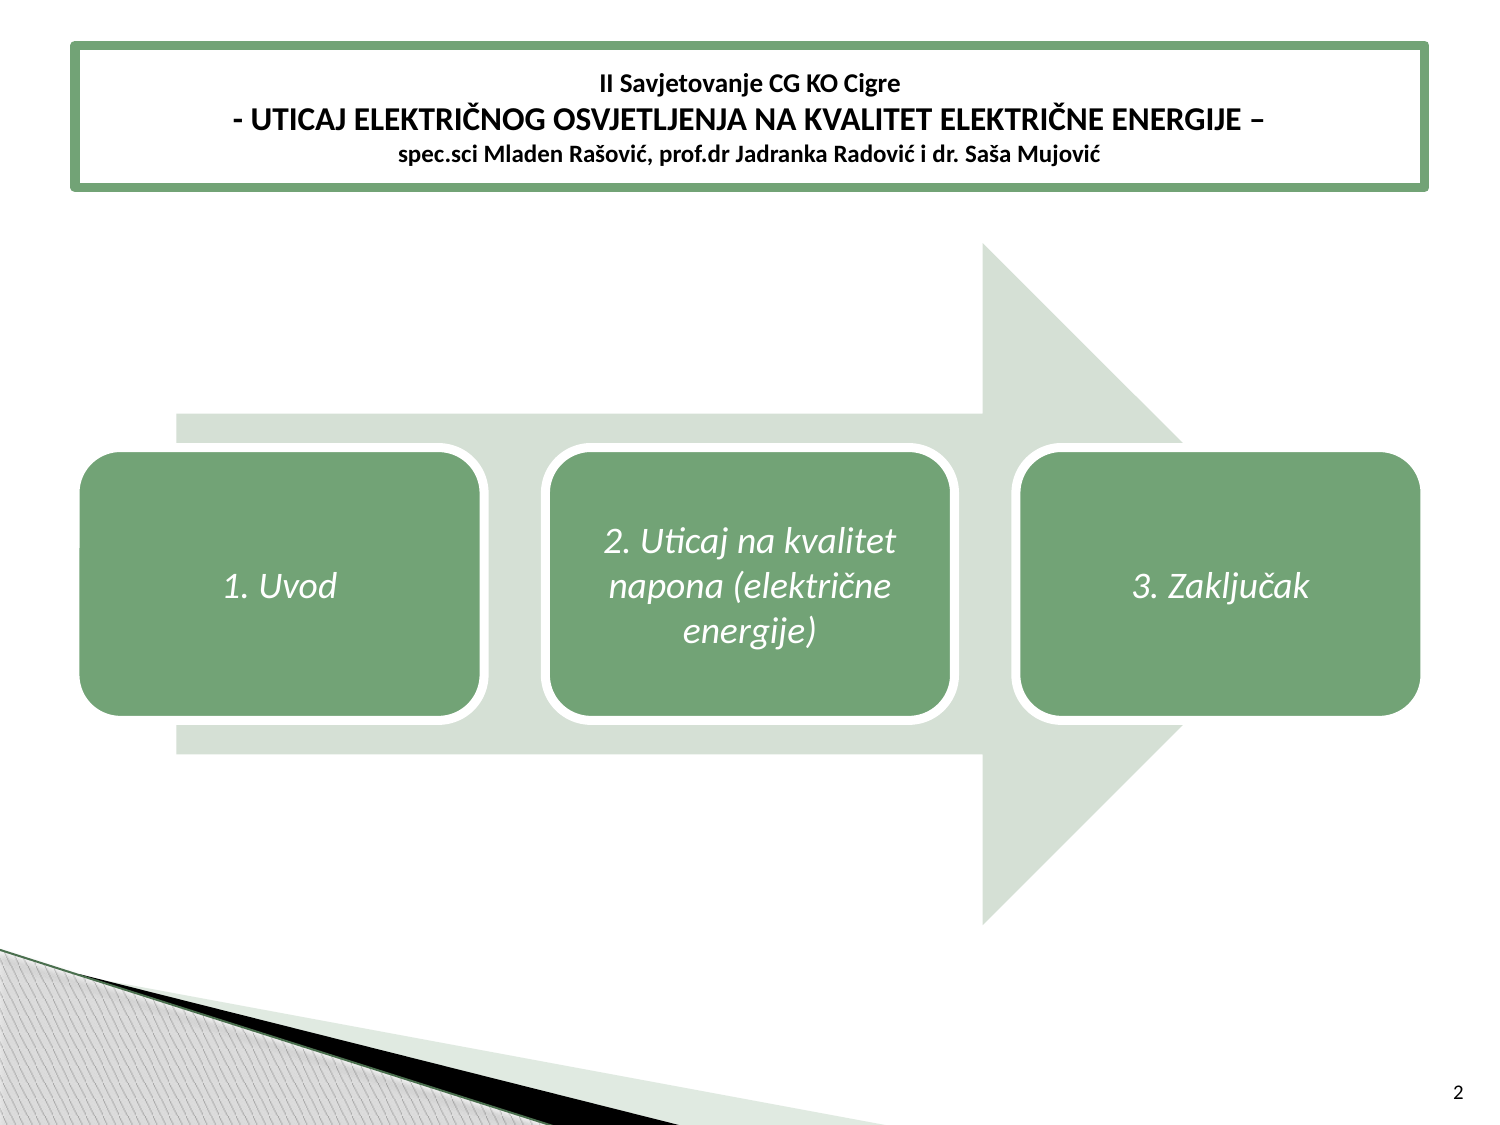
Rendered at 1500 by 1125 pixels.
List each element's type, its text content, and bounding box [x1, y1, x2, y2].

slide_number 2 [1418, 1051, 1479, 1112]
title II Savjetovanje CG KO Cigre - UTICAJ ELEKTRIČNOG OSVJETLJENJA NA KVALITET ELEKTRIČNE ENERGIJE – spec.sci Mladen Rašović, prof.dr Jadranka Radović i dr. Saša Mujović [70, 41, 1429, 192]
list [74, 242, 1426, 926]
